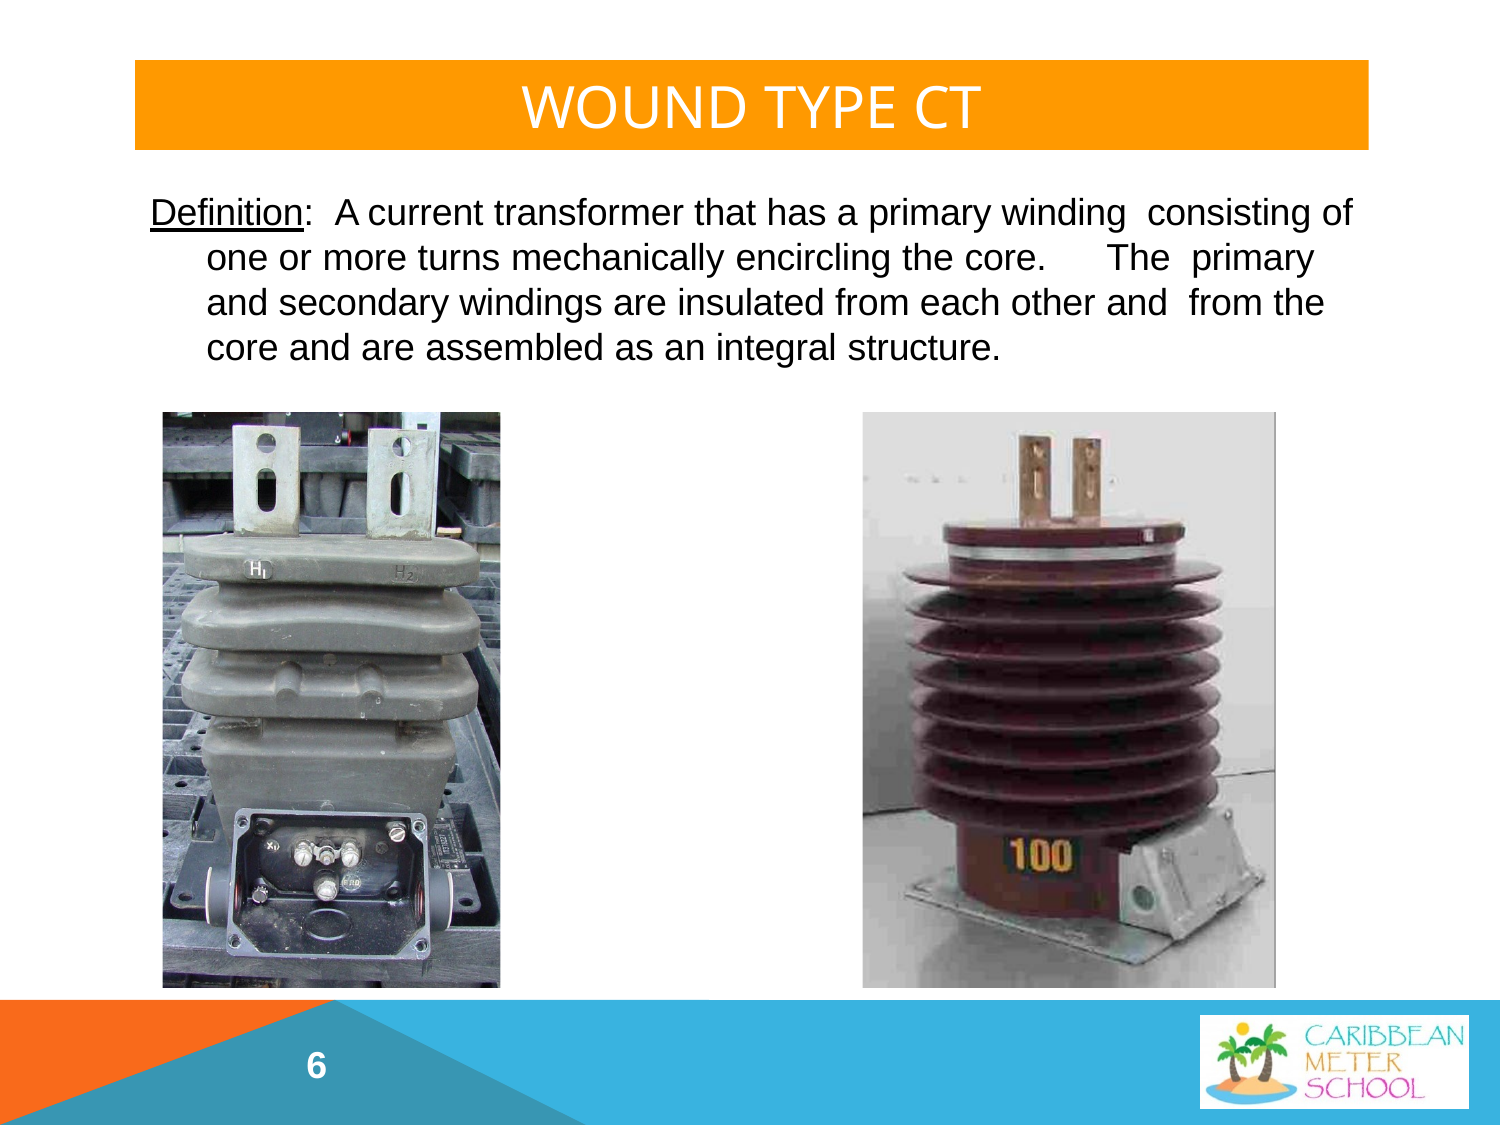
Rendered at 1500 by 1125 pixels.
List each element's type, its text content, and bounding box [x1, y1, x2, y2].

text_box [862, 412, 1276, 988]
picture [1200, 1015, 1469, 1109]
list Definition: A current transformer that has a primary winding consisting of one or more turns mechanically encircling the core. The primary and secondary windings are insulated from each other and from the core and are assembled as an integral structure. [135, 180, 1369, 768]
title Wound type CT [135, 60, 1369, 150]
text_box [162, 412, 501, 988]
slide_number 6 [275, 1021, 388, 1104]
